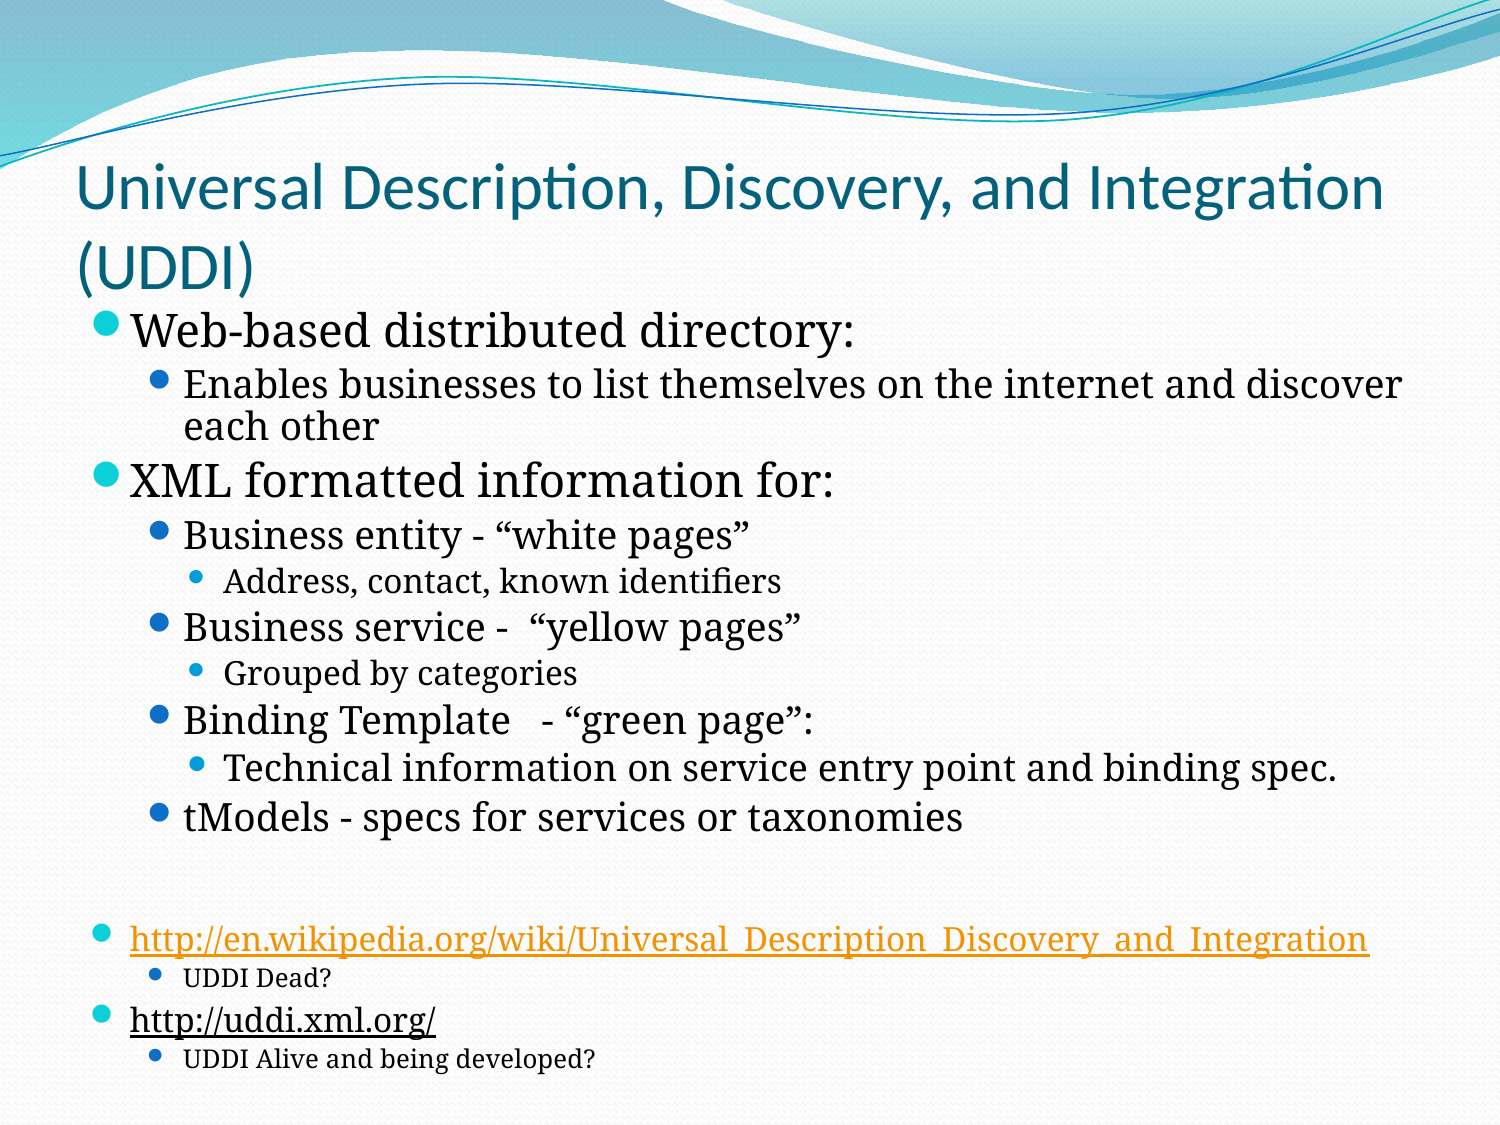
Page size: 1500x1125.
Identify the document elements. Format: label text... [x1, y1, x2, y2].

title Universal Description, Discovery, and Integration (UDDI) [75, 115, 1425, 299]
list Web-based distributed directory: Enables businesses to list themselves on the internet and discover each other XML formatted information for: Business entity - “white pages” Address, contact, known identifiers Business service - “yellow pages” Grouped by categories Binding Template - “green page”: Technical information on service entry point and binding spec. tModels - specs for services or taxonomies http://en.wikipedia.org/wiki/Universal_Description_Discovery_and_Integration UDDI Dead? http://uddi.xml.org/ UDDI Alive and being developed? [75, 299, 1475, 1088]
